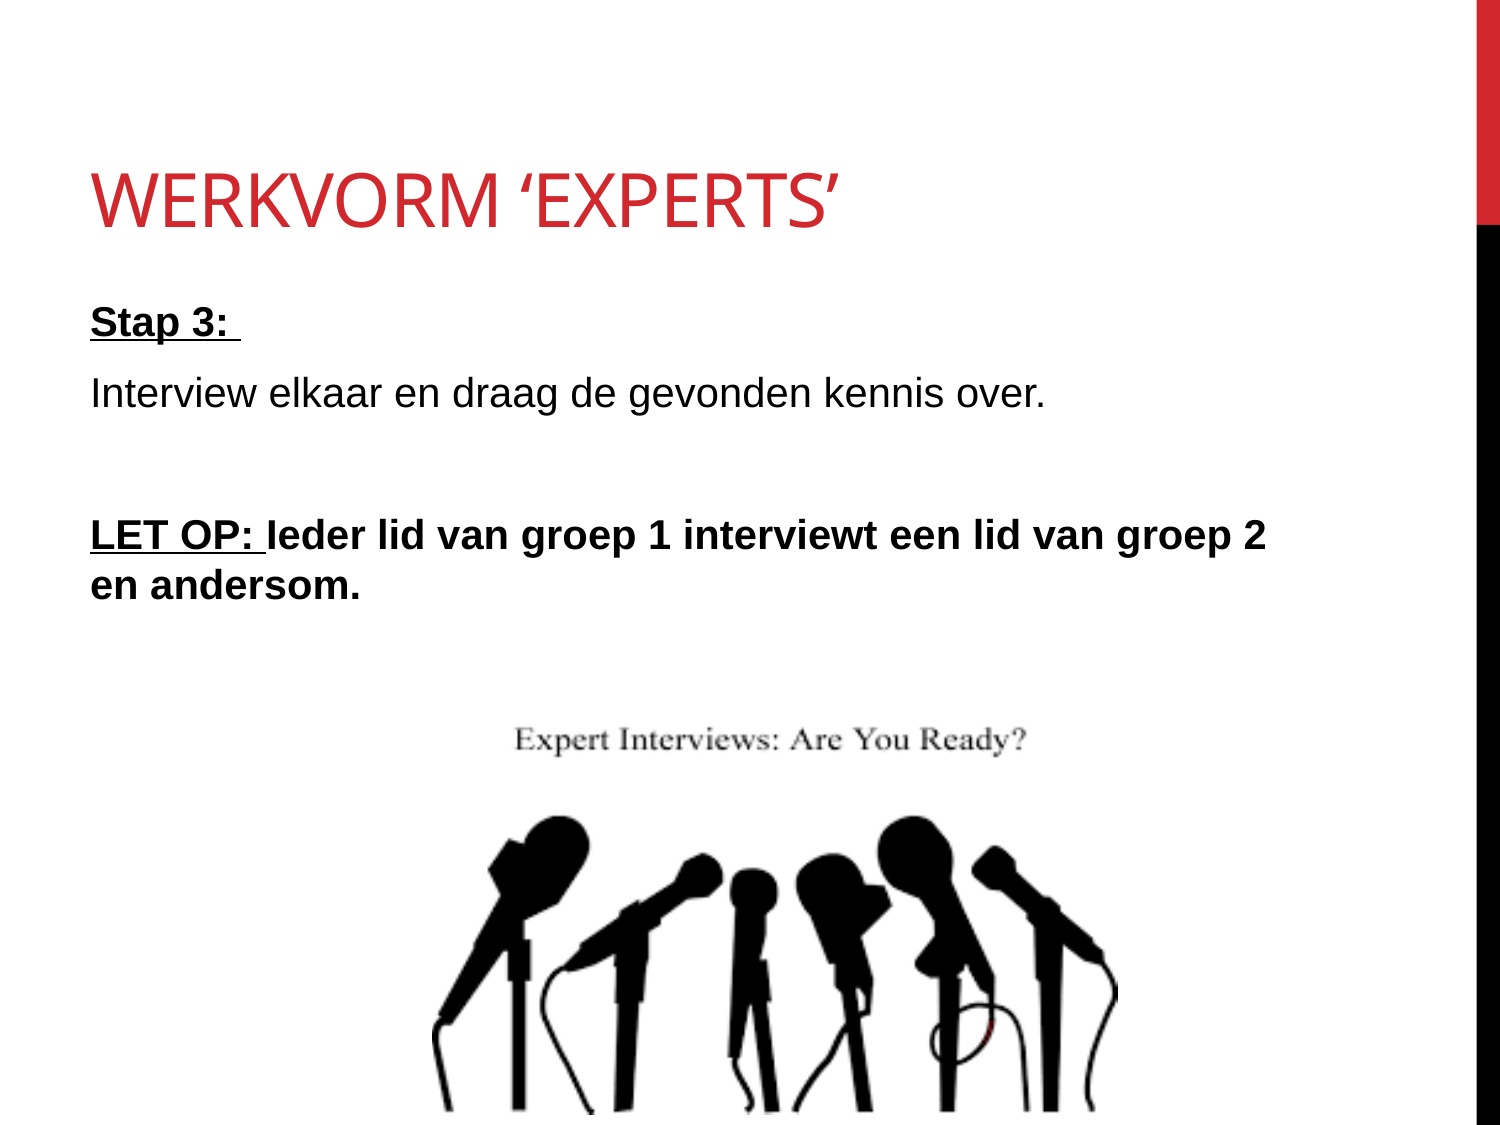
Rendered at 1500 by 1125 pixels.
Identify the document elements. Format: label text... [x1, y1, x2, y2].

title Werkvorm ‘experts’ [75, 25, 1025, 250]
picture [432, 668, 1118, 1116]
list Stap 3: Interview elkaar en draag de gevonden kennis over. LET OP: Ieder lid van groep 1 interviewt een lid van groep 2 en andersom. [75, 287, 1325, 1005]
